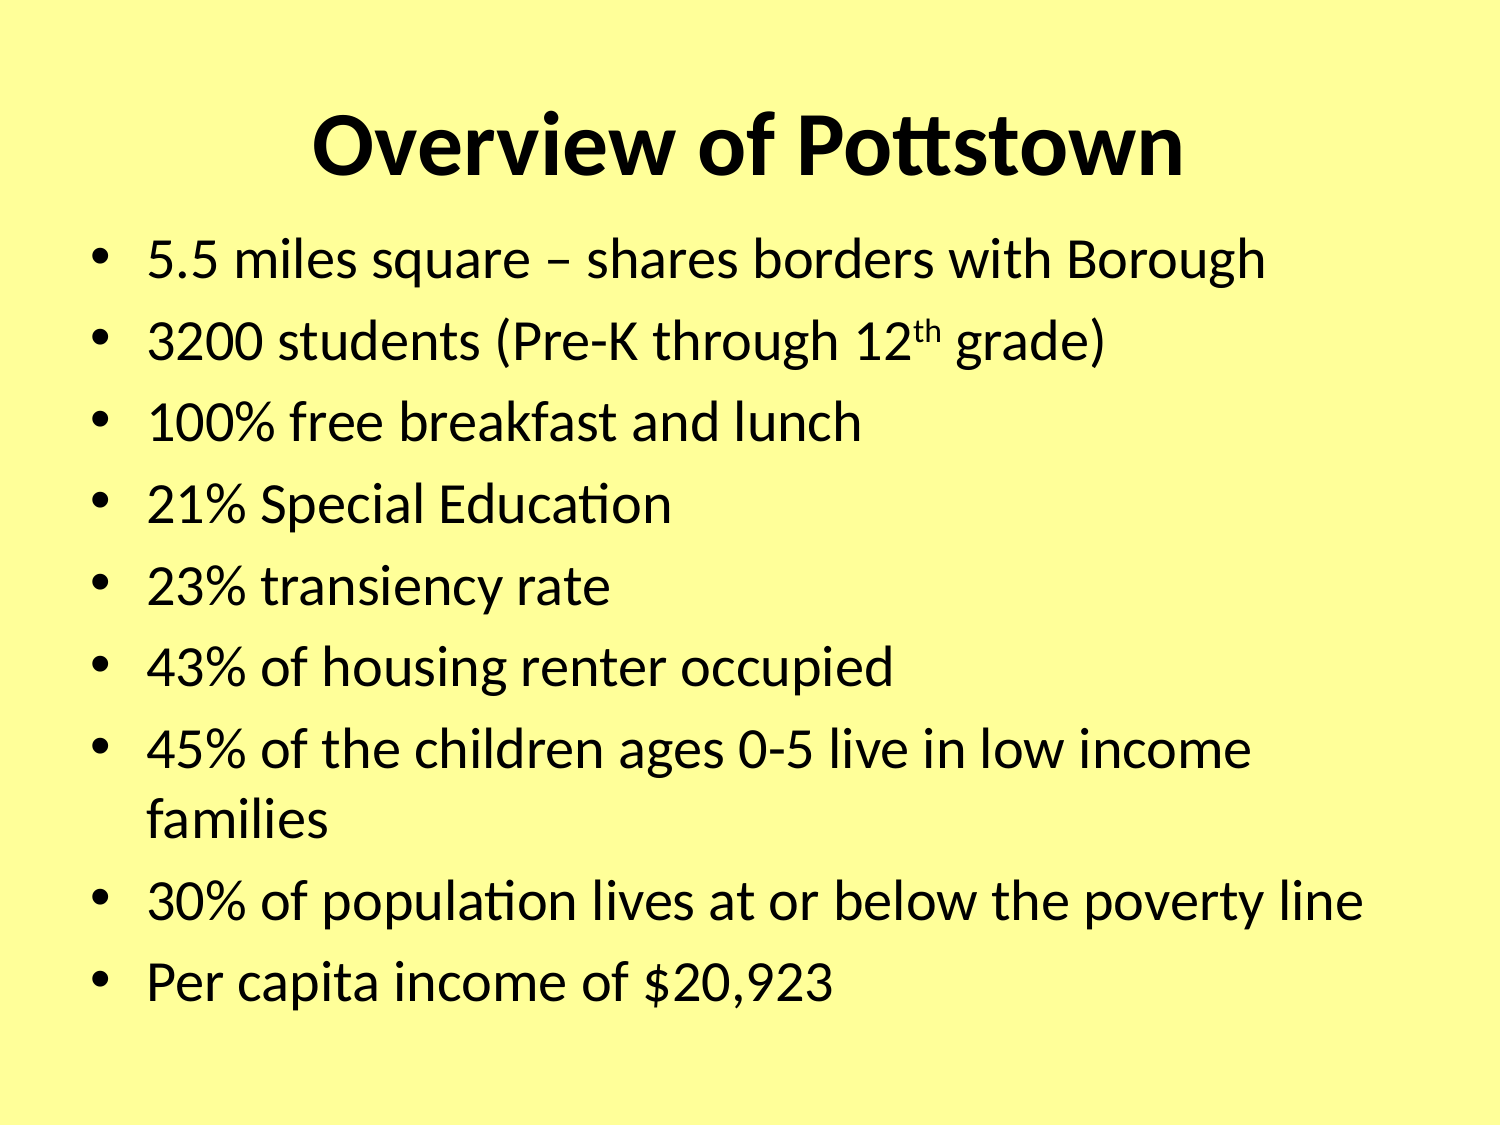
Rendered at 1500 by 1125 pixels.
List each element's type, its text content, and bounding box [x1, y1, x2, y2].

list 5.5 miles square – shares borders with Borough 3200 students (Pre-K through 12th grade) 100% free breakfast and lunch 21% Special Education 23% transiency rate 43% of housing renter occupied 45% of the children ages 0-5 live in low income families 30% of population lives at or below the poverty line Per capita income of $20,923 [74, 212, 1426, 1038]
title Overview of Pottstown [74, 44, 1426, 212]
